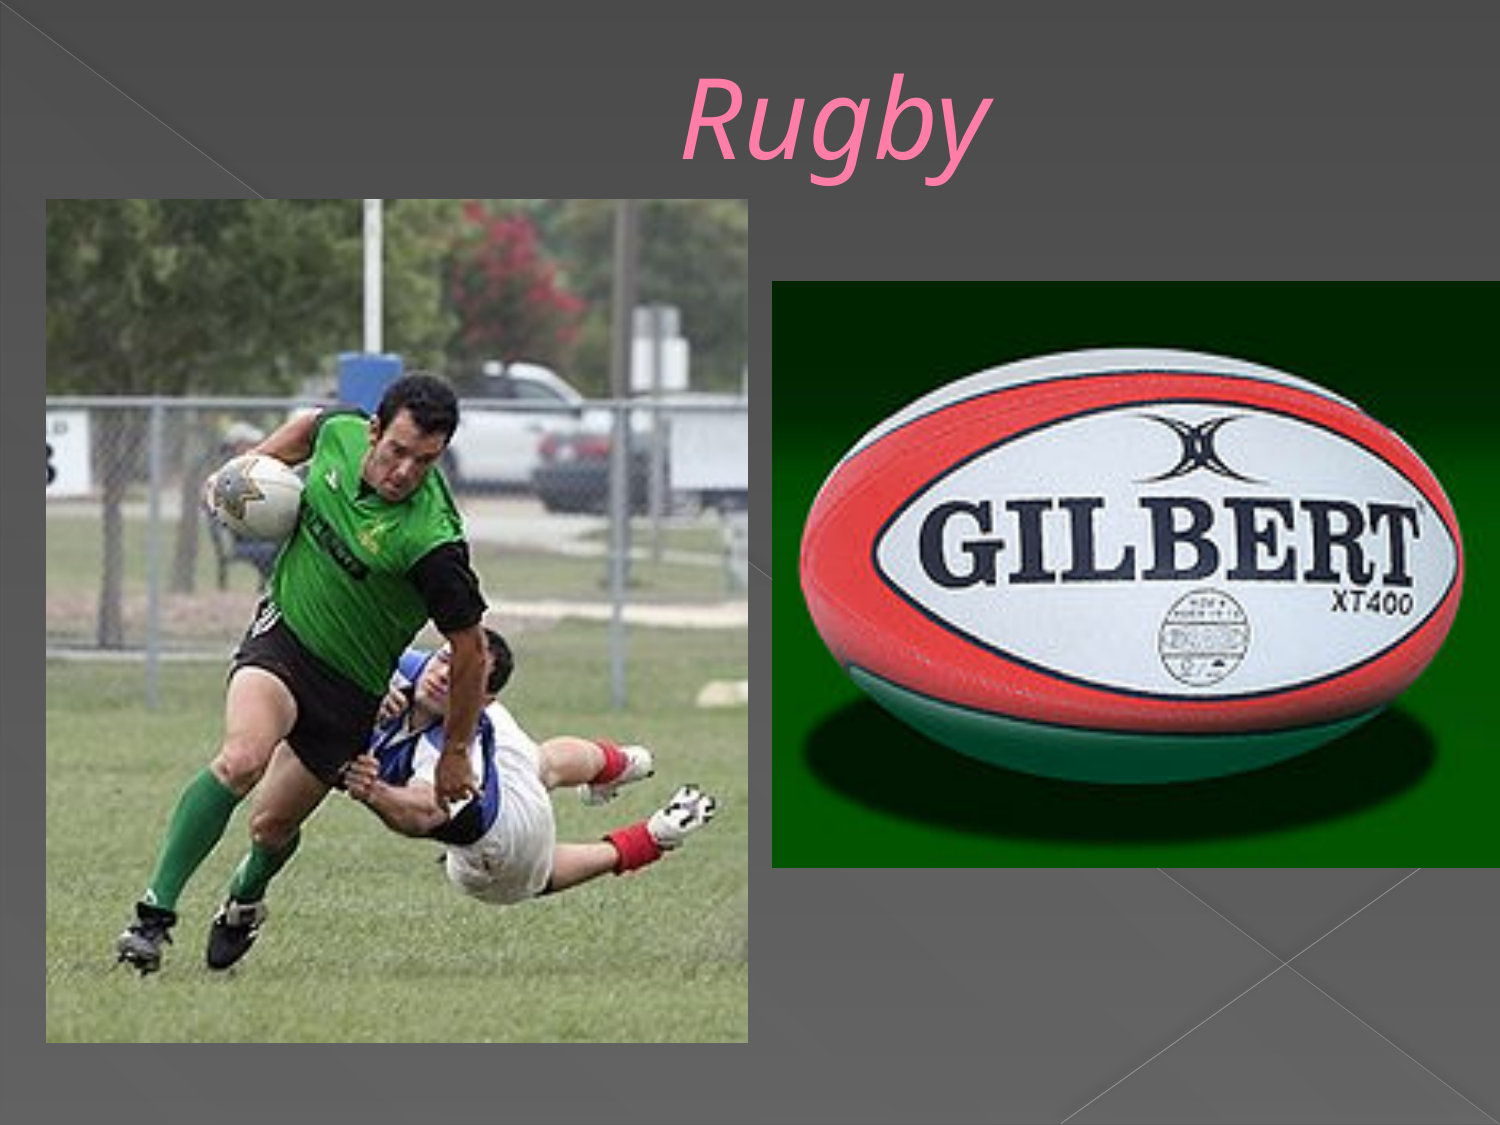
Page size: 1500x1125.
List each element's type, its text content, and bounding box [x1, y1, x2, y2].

picture [46, 198, 748, 1044]
title Rugby [386, 0, 1203, 230]
picture [771, 280, 1500, 868]
